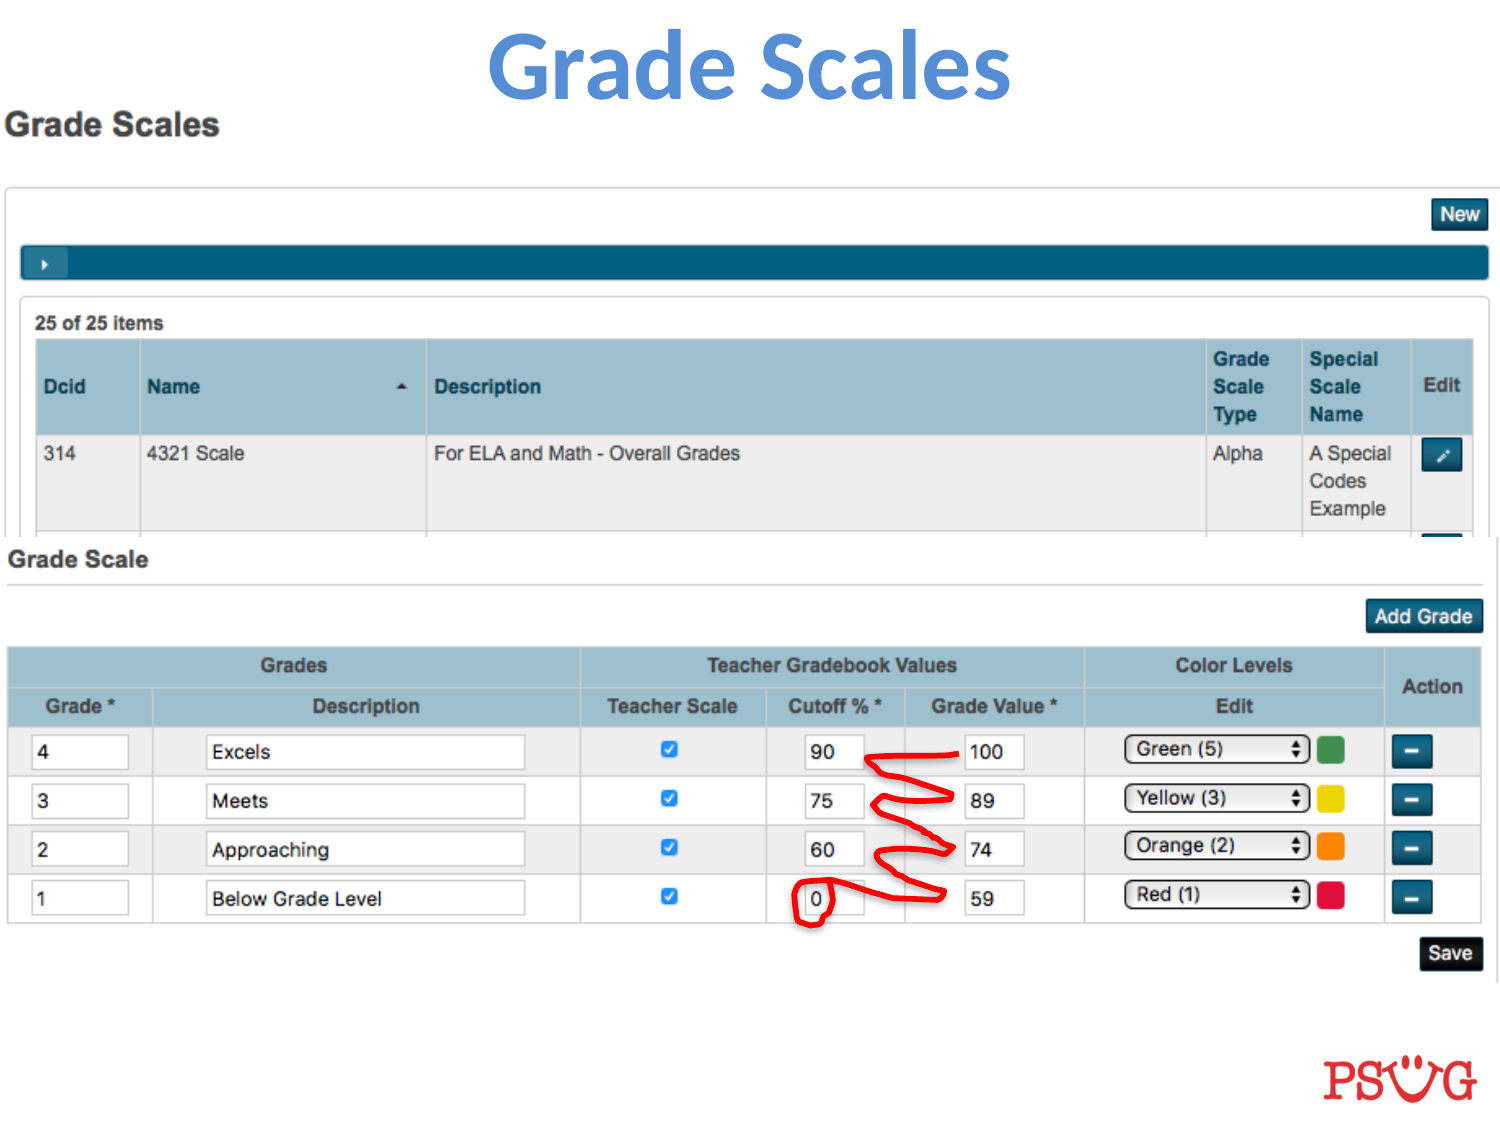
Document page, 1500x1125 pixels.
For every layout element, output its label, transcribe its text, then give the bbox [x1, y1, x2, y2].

picture [0, 101, 1500, 984]
title Grade Scales [75, 0, 1425, 99]
picture [1320, 1054, 1480, 1105]
